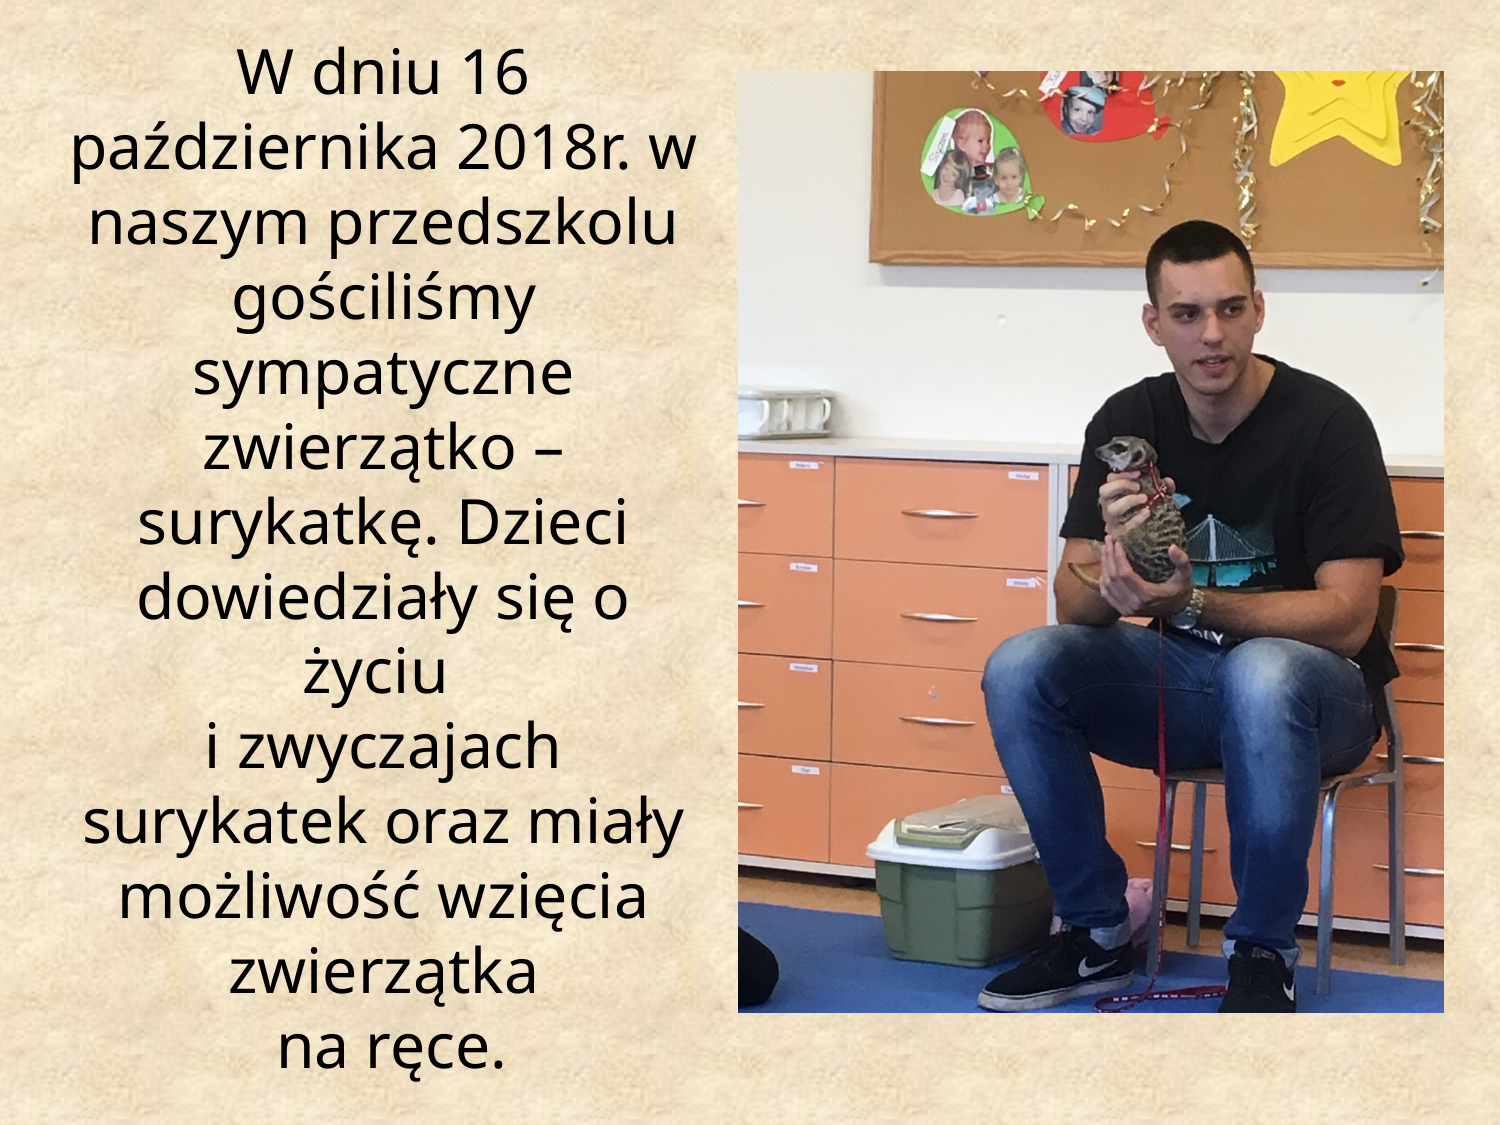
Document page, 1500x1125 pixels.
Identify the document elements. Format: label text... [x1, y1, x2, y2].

picture [737, 71, 1444, 1013]
title W dniu 16 października 2018r. w naszym przedszkolu gościliśmy sympatyczne zwierzątko – surykatkę. Dzieci dowiedziały się o życiu i zwyczajach surykatek oraz miały możliwość wzięcia zwierzątka na ręce. [53, 78, 715, 1035]
